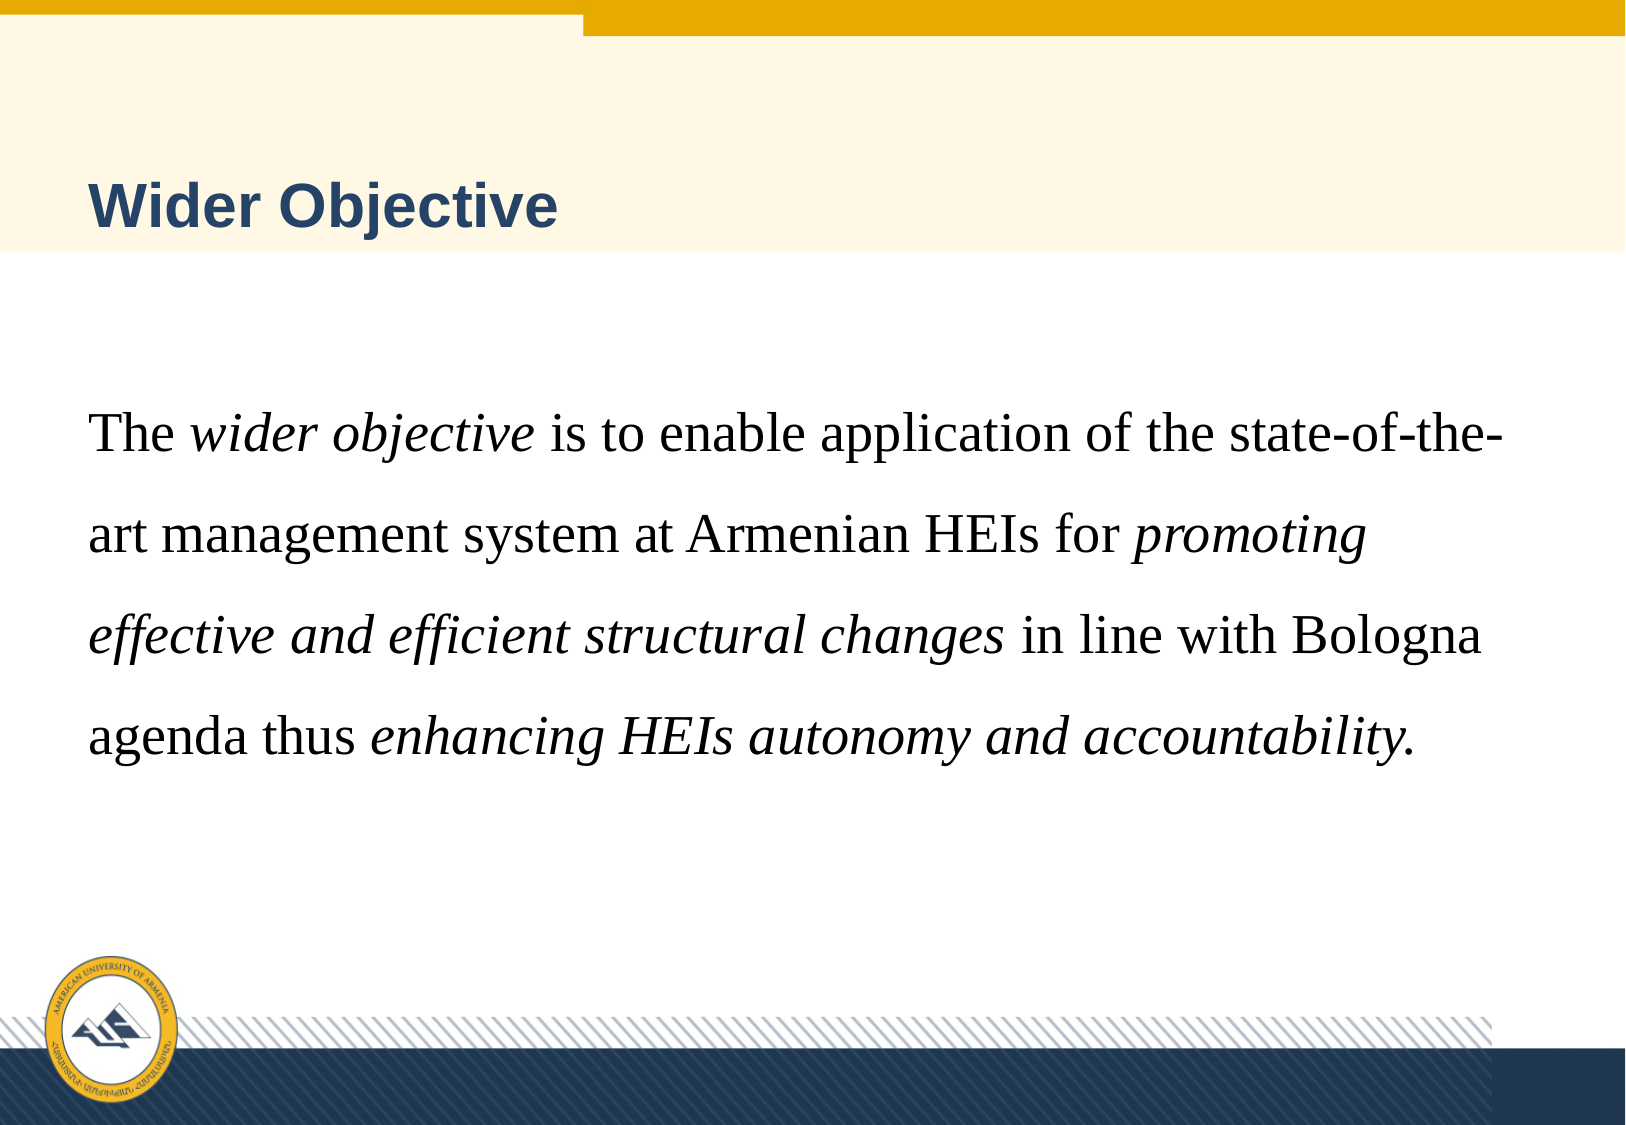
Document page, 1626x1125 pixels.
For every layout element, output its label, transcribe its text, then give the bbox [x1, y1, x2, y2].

list The wider objective is to enable application of the state-of-the-art management system at Armenian HEIs for promoting effective and efficient structural changes in line with Bologna agenda thus enhancing HEIs autonomy and accountability. [71, 273, 1544, 946]
picture [0, 0, 1626, 1125]
title Wider Objective [71, 45, 1544, 249]
